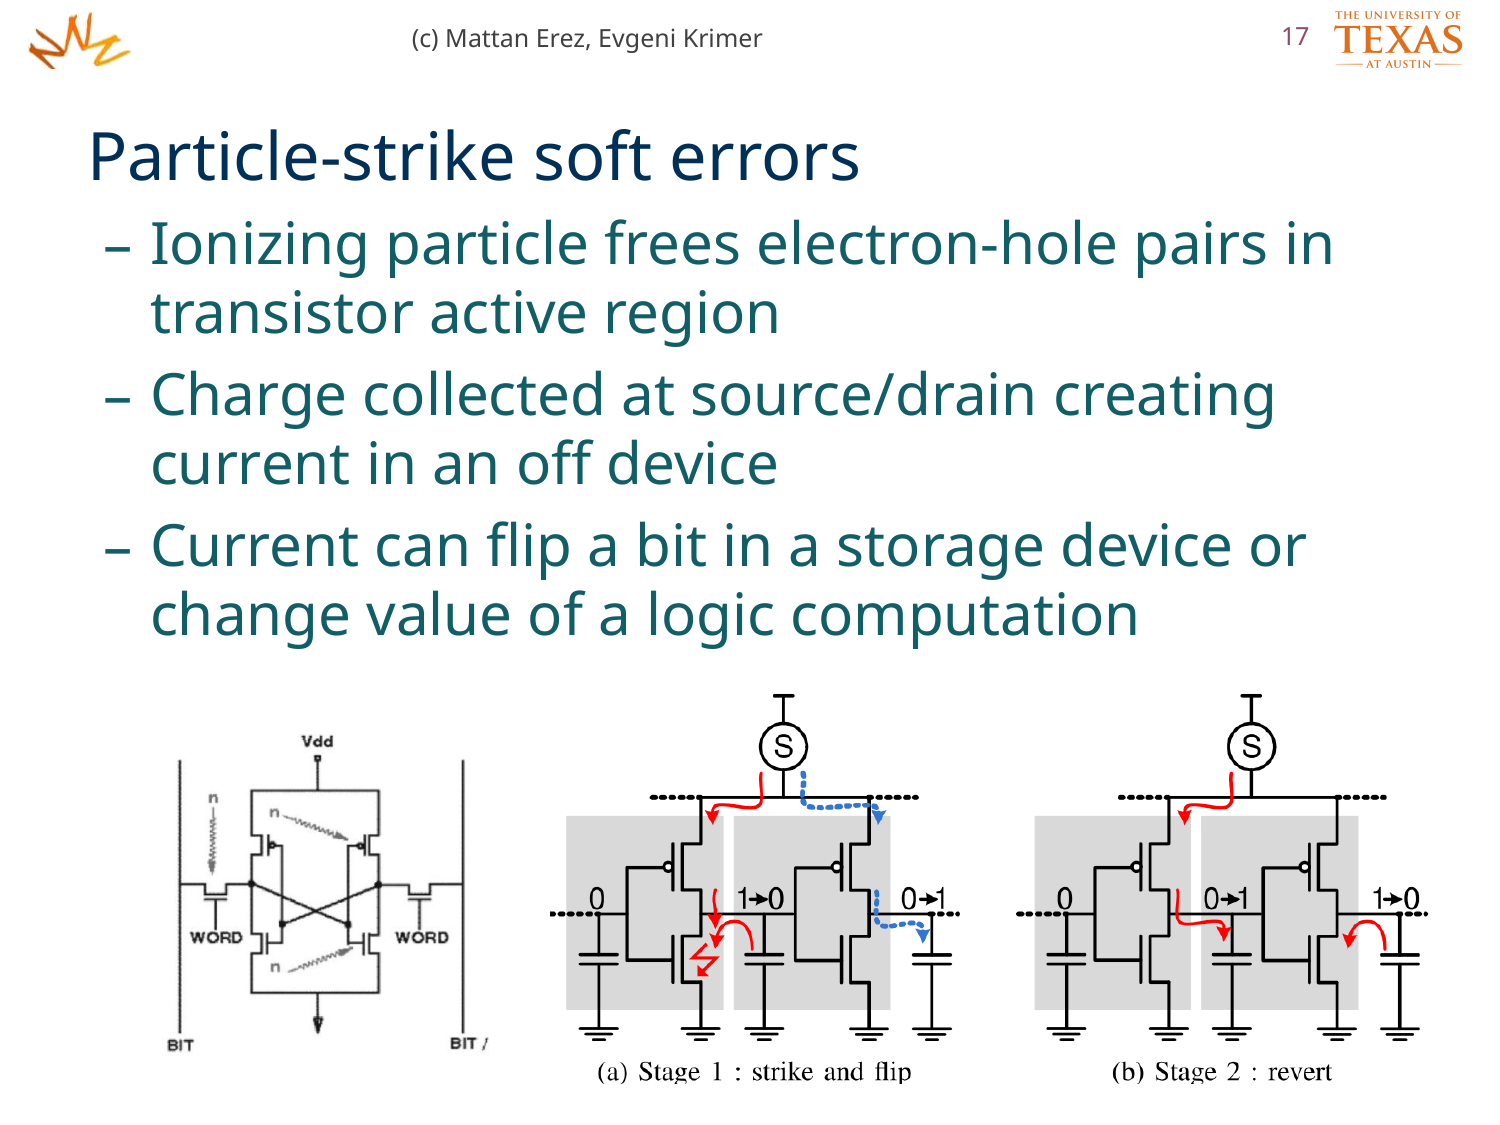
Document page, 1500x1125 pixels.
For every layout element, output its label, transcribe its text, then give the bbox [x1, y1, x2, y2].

picture [1334, 10, 1463, 69]
picture [28, 12, 131, 69]
slide_number 17 [1187, 0, 1325, 75]
list Particle-strike soft errors Ionizing particle frees electron-hole pairs in transistor active region Charge collected at source/drain creating current in an off device Current can flip a bit in a storage device or change value of a logic computation [75, 112, 1475, 1050]
picture [132, 683, 1430, 1099]
footer (c) Mattan Erez, Evgeni Krimer [138, 0, 1038, 75]
